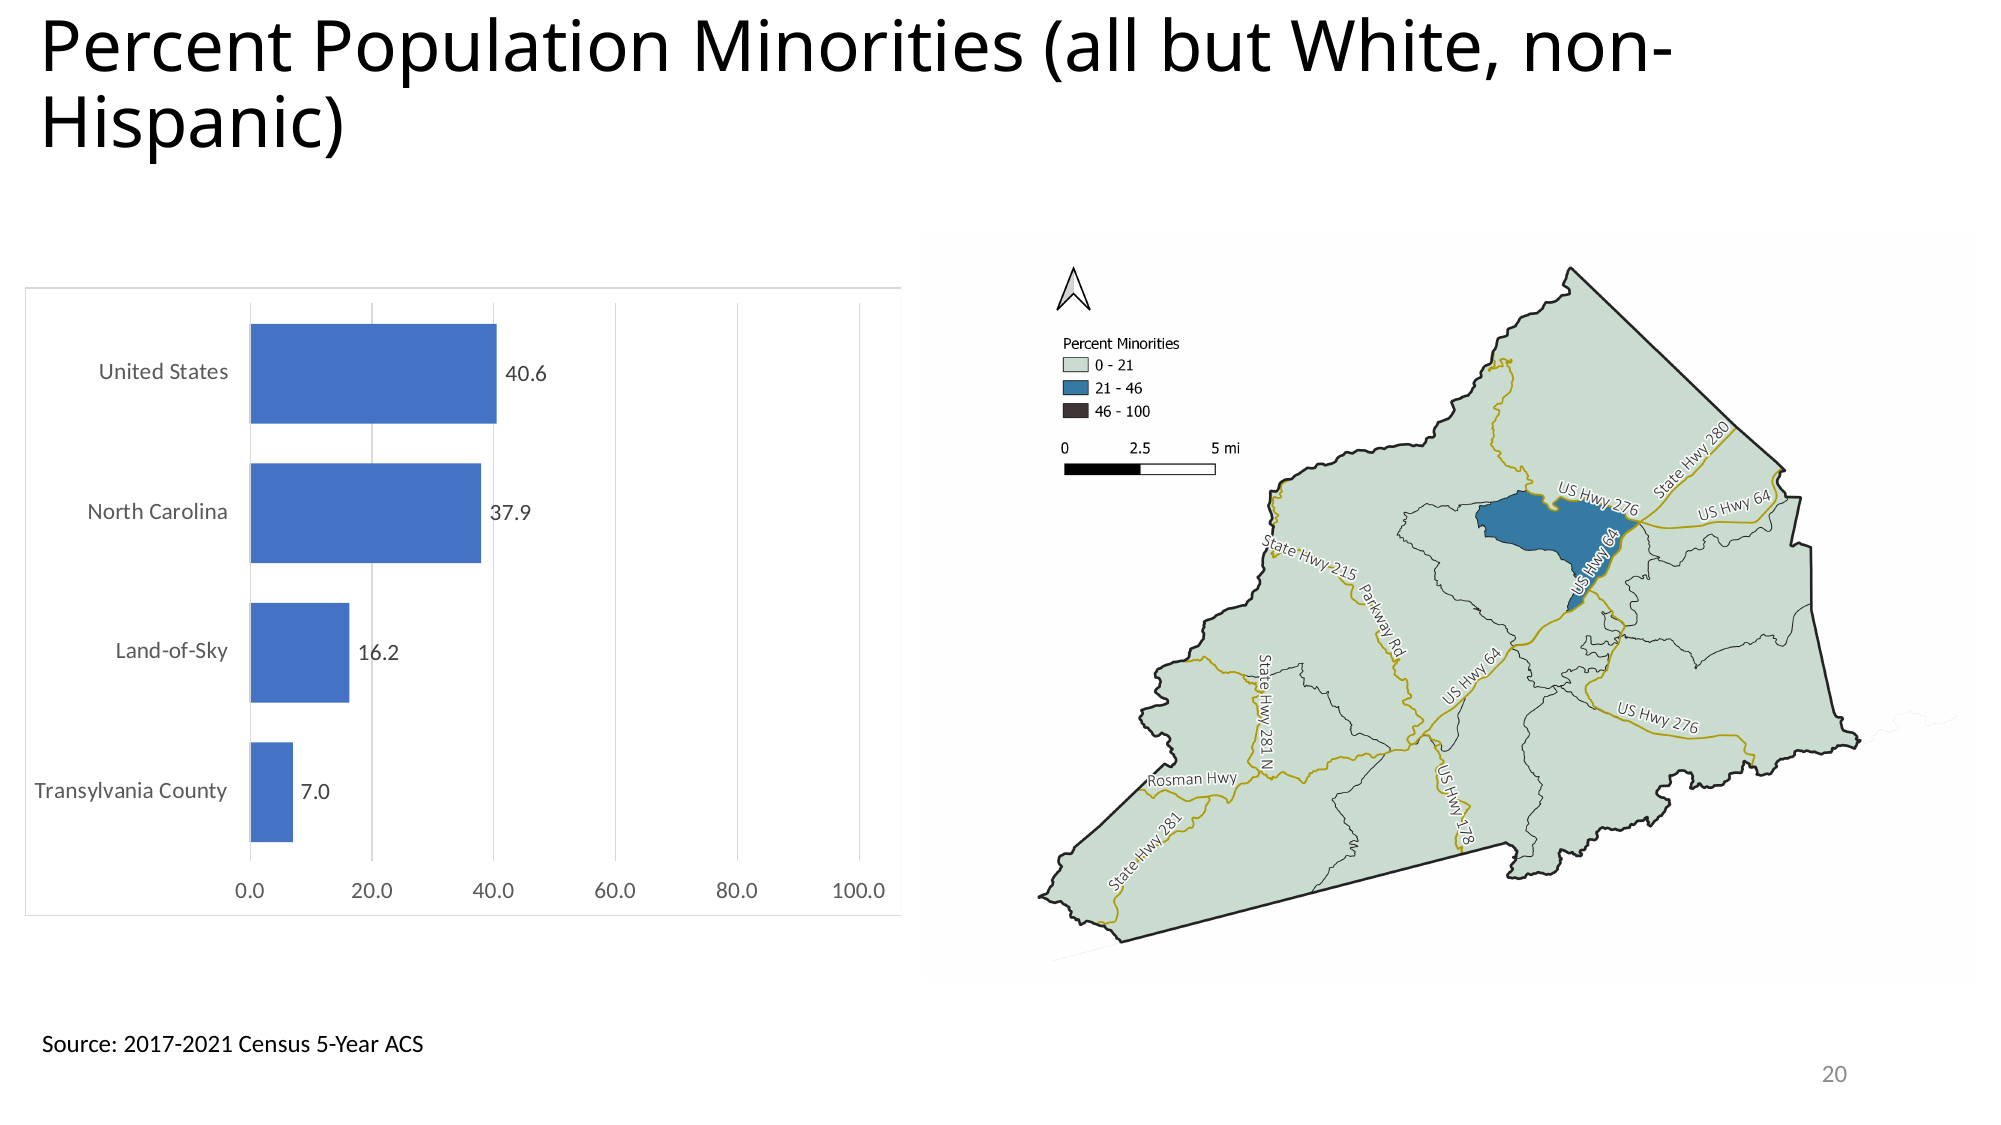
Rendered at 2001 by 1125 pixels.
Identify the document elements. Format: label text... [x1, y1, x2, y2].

slide_number 20 [1412, 1042, 1863, 1103]
title Percent Population Minorities (all but White, non-Hispanic) [24, 5, 1737, 169]
picture [924, 235, 1976, 979]
text_box Source: 2017-2021 Census 5-Year ACS [27, 1020, 440, 1065]
picture [24, 286, 902, 916]
